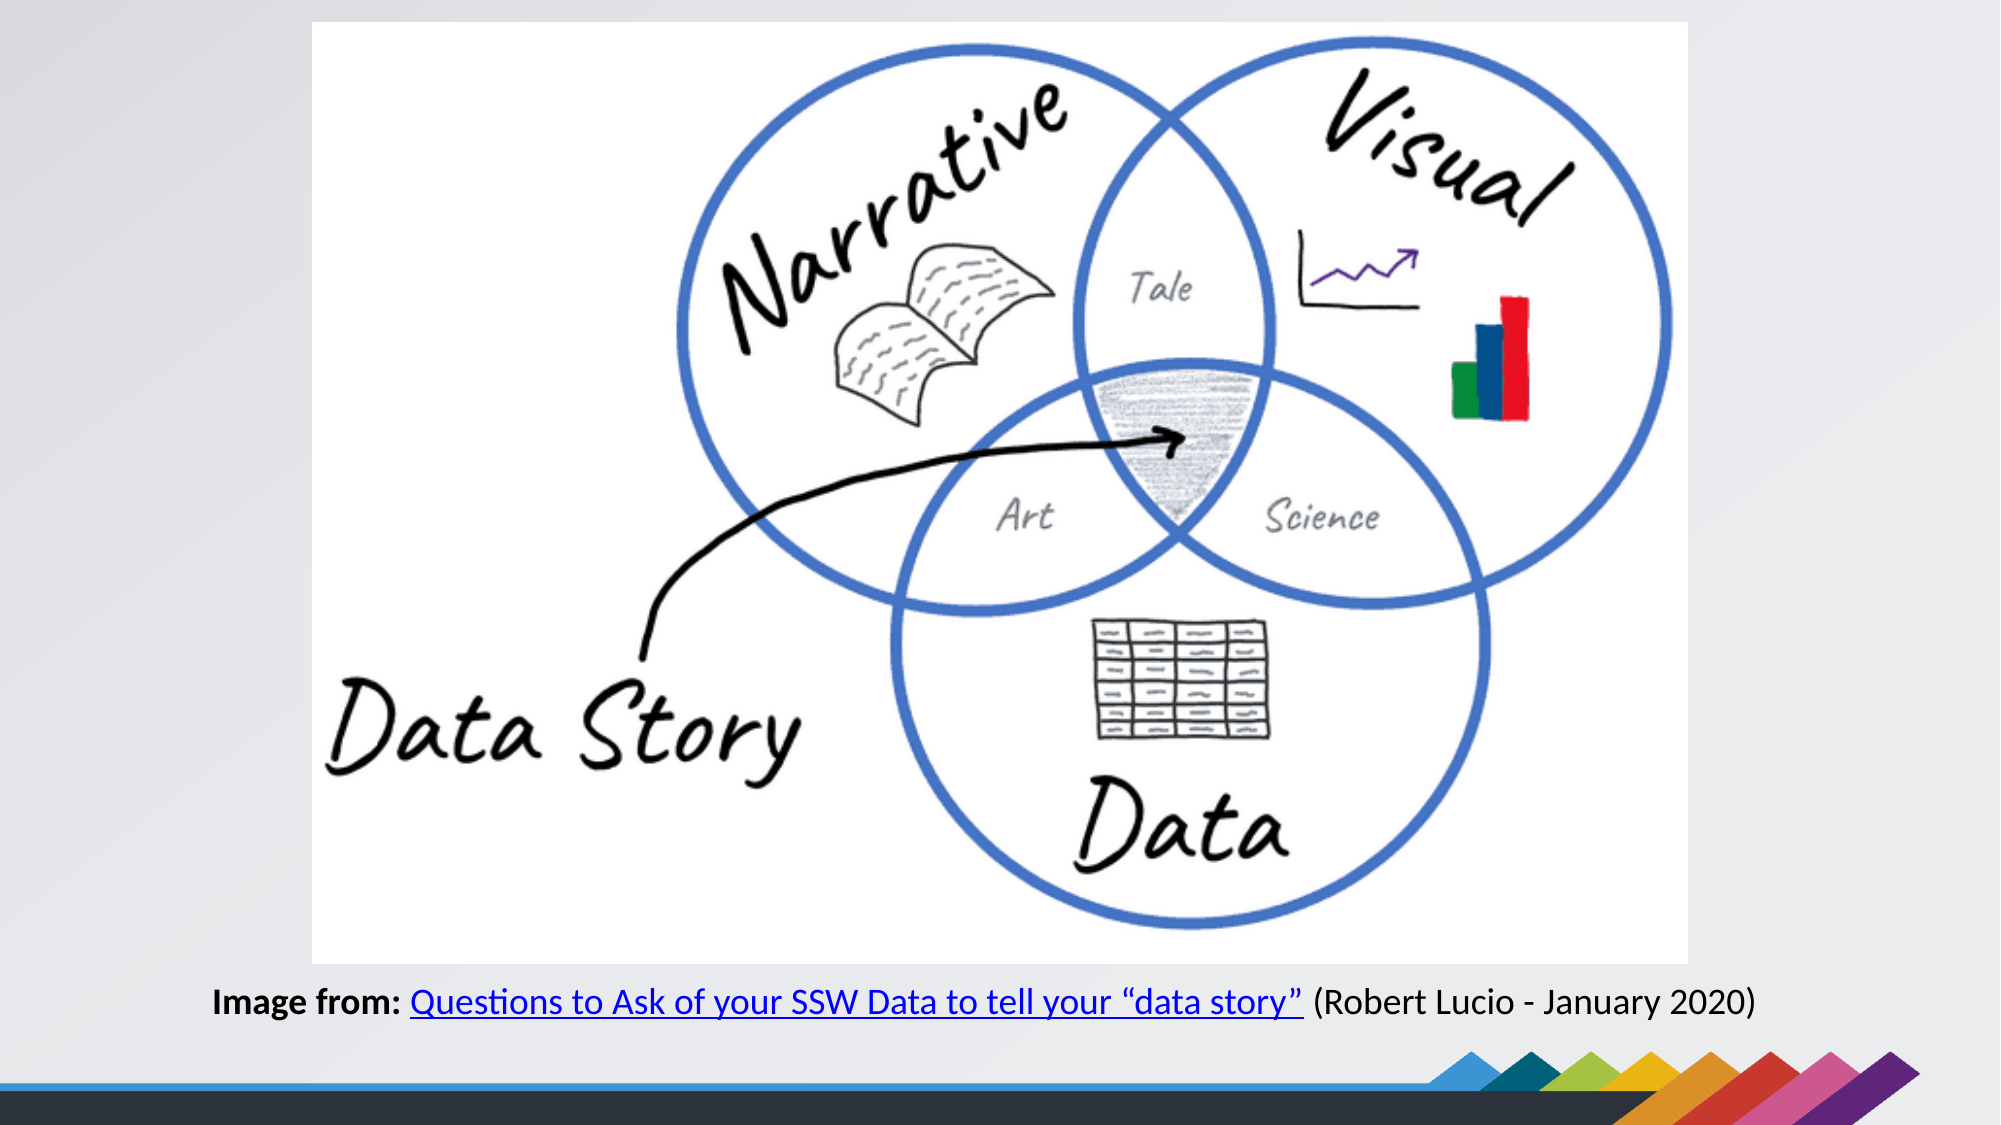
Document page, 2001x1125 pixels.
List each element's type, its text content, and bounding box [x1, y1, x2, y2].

text_box Image from: Questions to Ask of your SSW Data to tell your “data story” (Robert Lucio - January 2020) [197, 969, 1803, 1030]
picture [0, 0, 2001, 1125]
